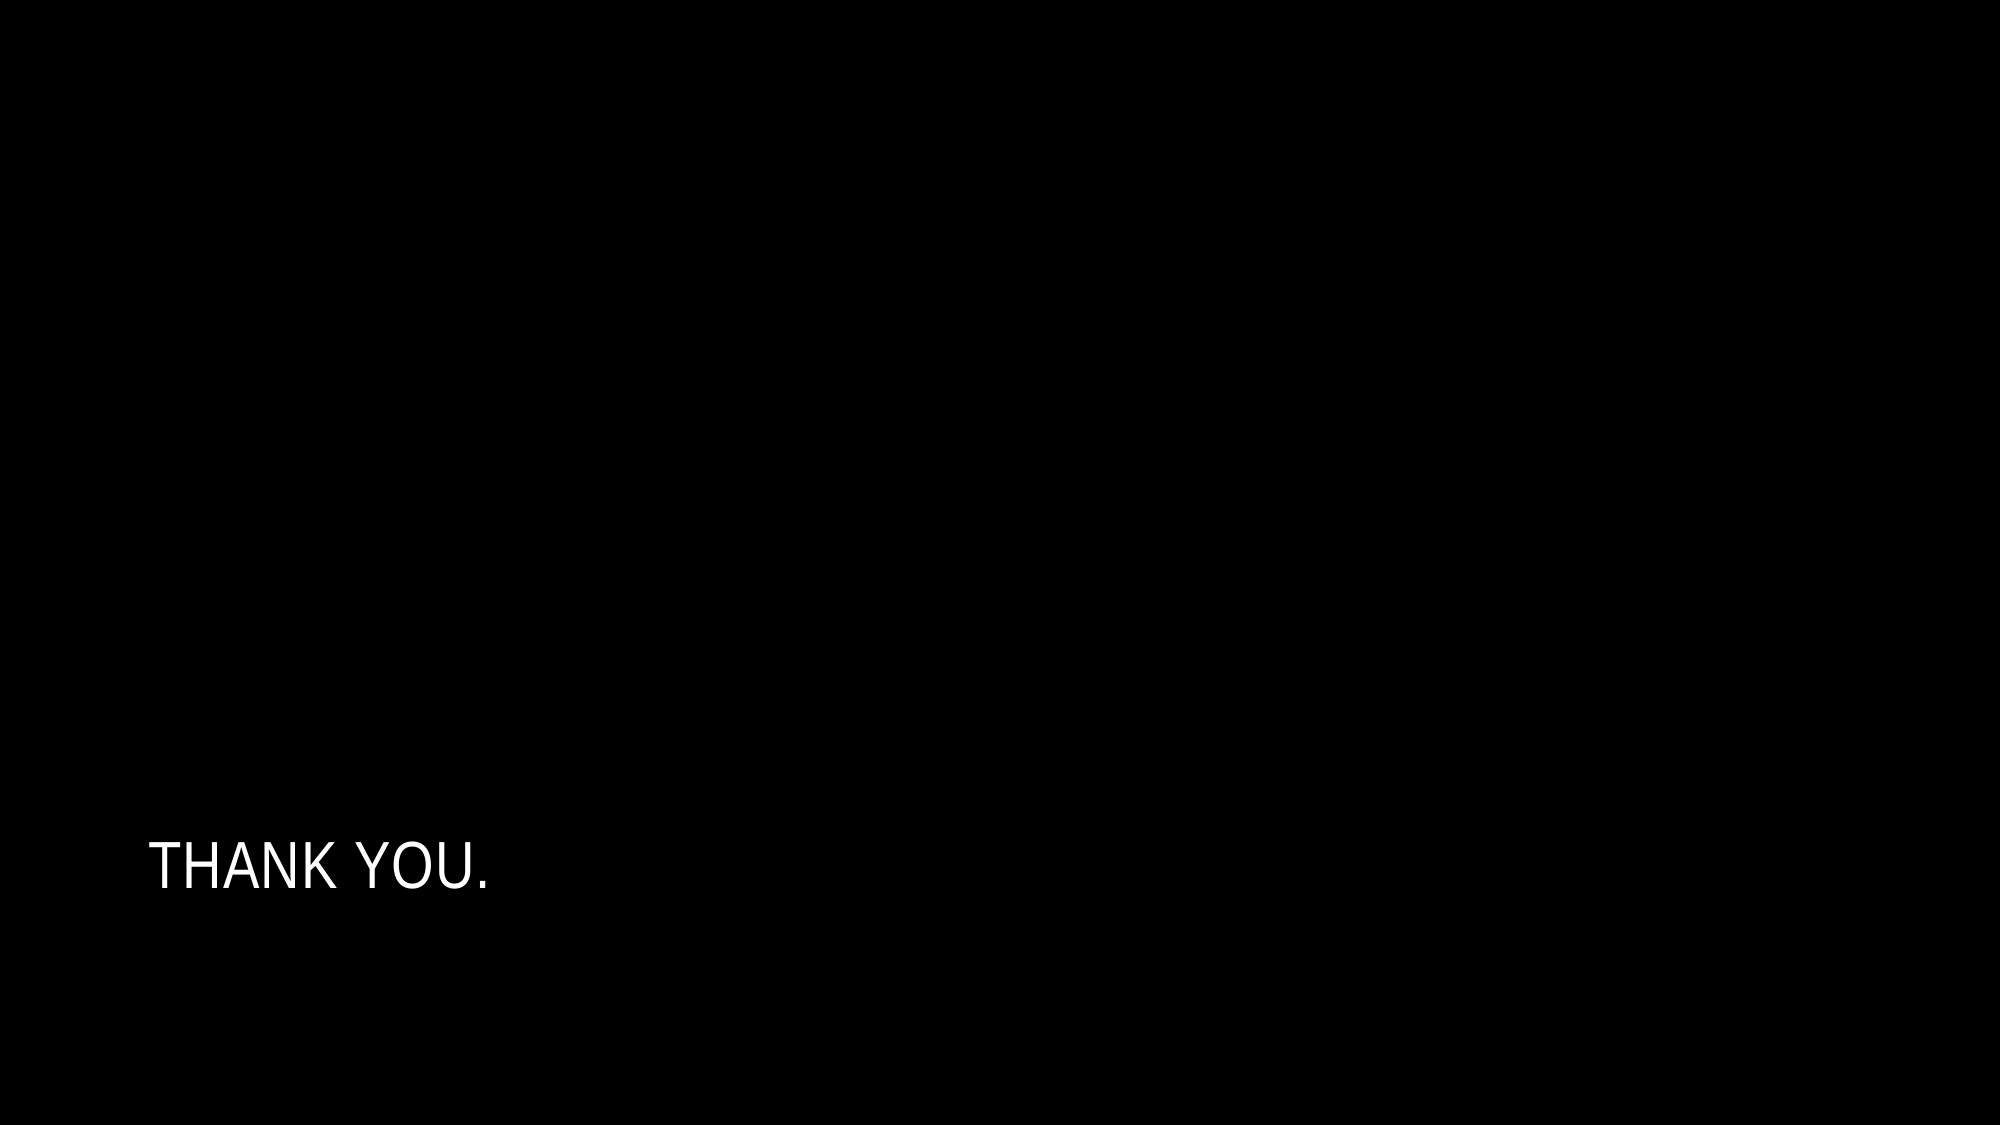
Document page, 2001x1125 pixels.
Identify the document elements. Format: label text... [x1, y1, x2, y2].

title Thank you. [133, 814, 1858, 1038]
